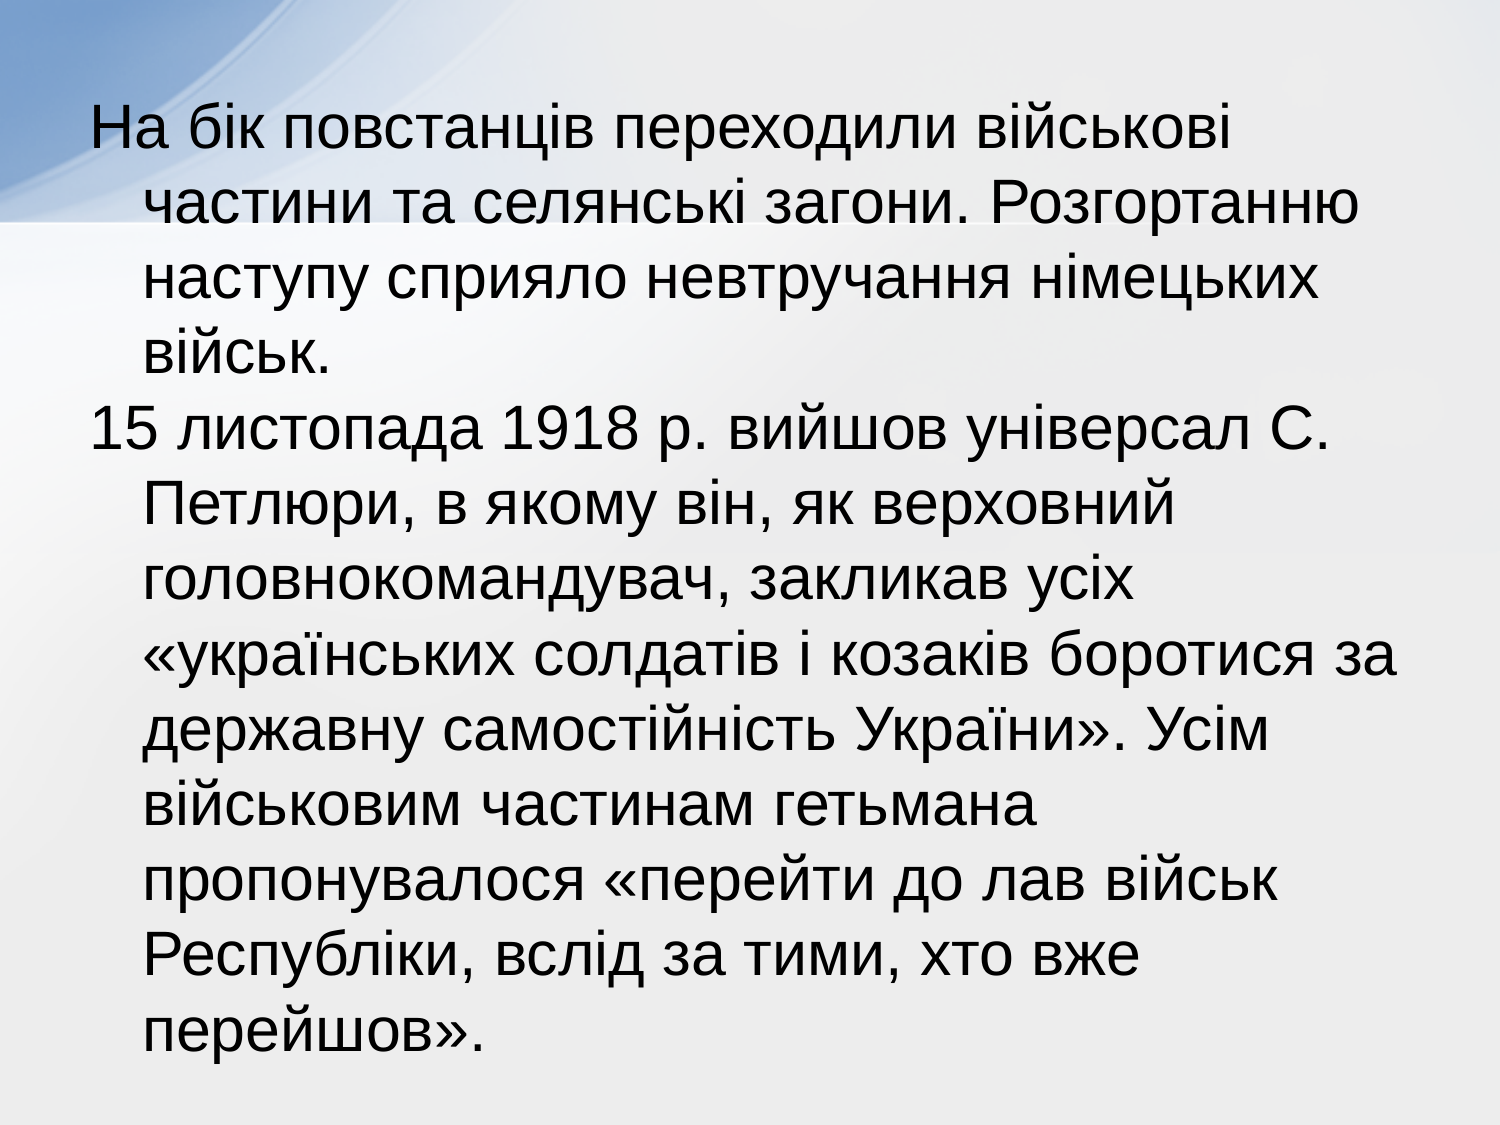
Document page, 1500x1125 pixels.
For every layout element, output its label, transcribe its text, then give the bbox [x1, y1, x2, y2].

picture [0, 0, 1500, 1125]
list На бік повстанців переходили військові частини та селянські загони. Розгортанню наступу сприяло невтручання німецьких військ. 15 листопада 1918 р. вийшов універсал С. Петлюри, в якому він, як верховний головнокомандувач, закликав усіх «українських солдатів і козаків боротися за державну самостійність України». Усім військовим частинам гетьмана пропонувалося «перейти до лав військ Республіки, вслід за тими, хто вже перейшов». [75, 78, 1425, 1083]
